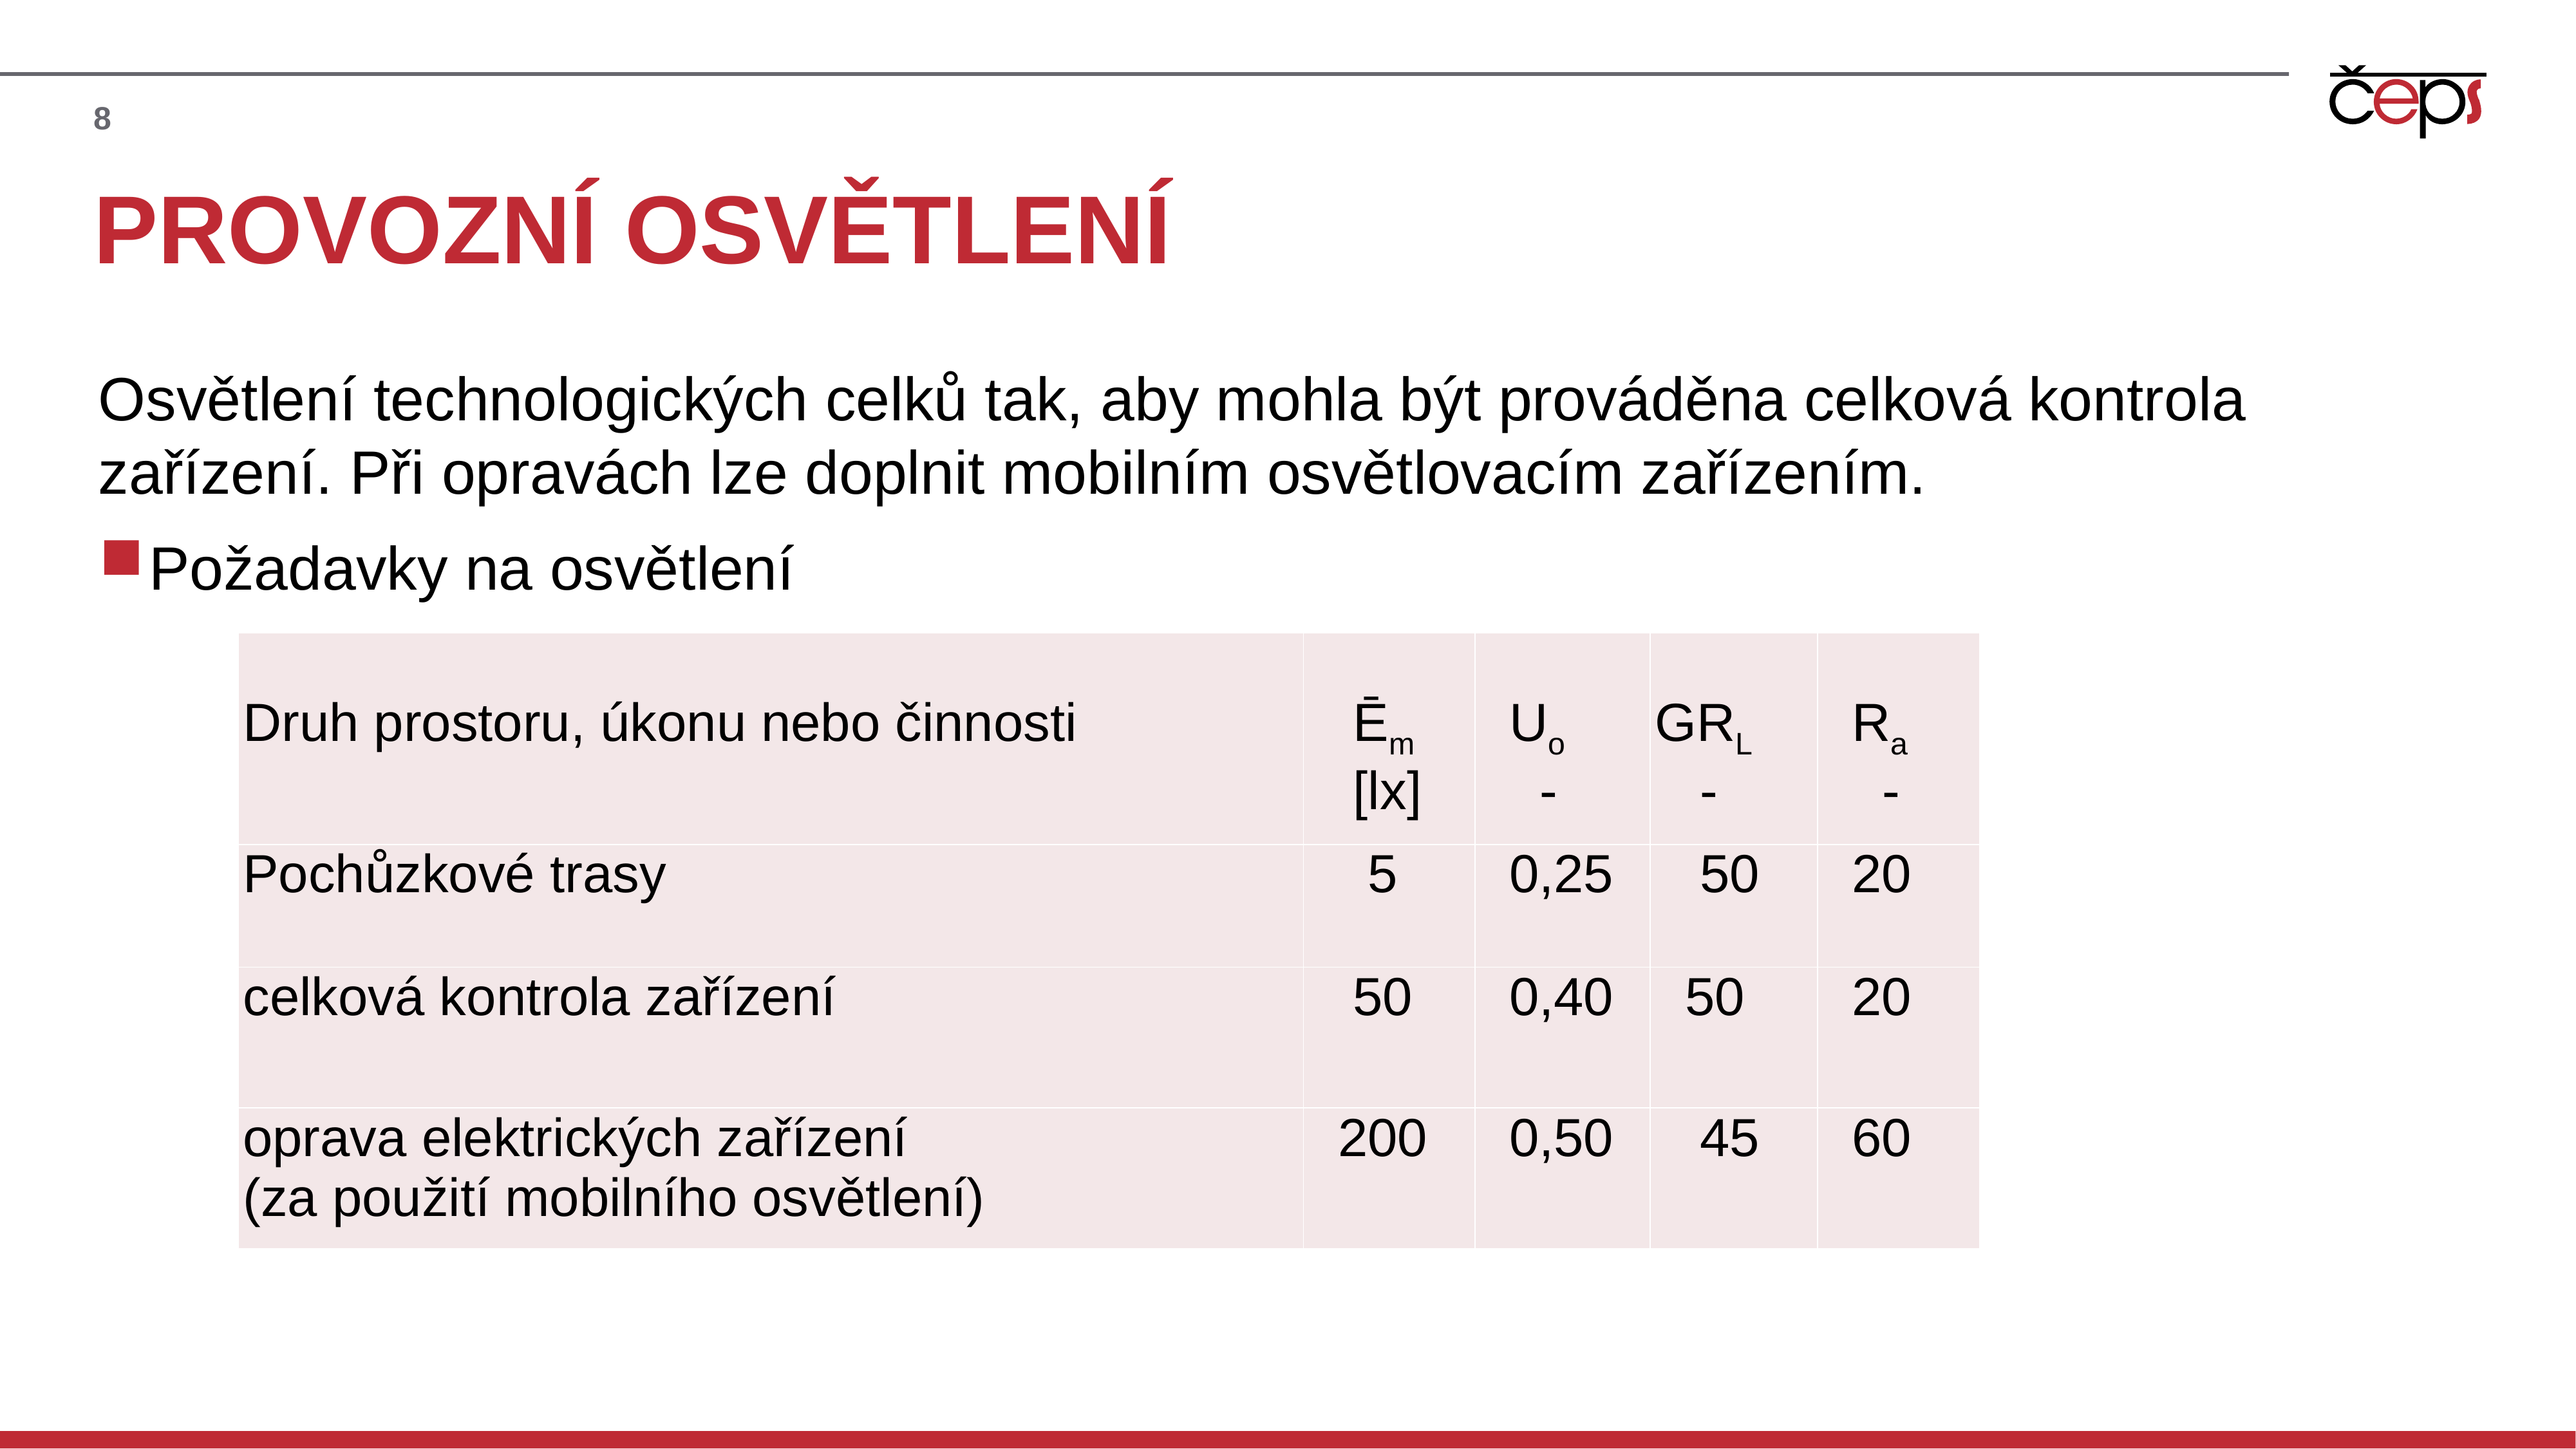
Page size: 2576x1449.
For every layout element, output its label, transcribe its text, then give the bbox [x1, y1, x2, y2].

slide_number 8 [93, 97, 208, 136]
table_cell Pochůzkové trasy [239, 845, 1303, 967]
table_cell 0,50 [1476, 1108, 1650, 1248]
table_cell 200 [1304, 1108, 1474, 1248]
table_cell 0,25 [1476, 845, 1650, 967]
table_header Uo - [1476, 633, 1650, 844]
table_cell oprava elektrických zařízení (za použití mobilního osvětlení) [239, 1108, 1303, 1248]
list Osvětlení technologických celků tak, aby mohla být prováděna celková kontrola zařízení. Při opravách lze doplnit mobilním osvětlovacím zařízením. Požadavky na osvětlení [98, 359, 2487, 1379]
table_cell 5 [1304, 845, 1474, 967]
table_cell 50 [1304, 968, 1474, 1107]
table_cell 50 [1651, 845, 1817, 967]
table_header GRL - [1651, 633, 1817, 844]
table_cell 60 [1818, 1108, 1979, 1248]
title PROVOZNÍ OSVĚTLENÍ [93, 167, 2482, 327]
table_cell 50 [1651, 968, 1817, 1107]
table_cell 45 [1651, 1108, 1817, 1248]
table_cell 20 [1818, 845, 1979, 967]
table_cell 0,40 [1476, 968, 1650, 1107]
table_cell 20 [1818, 968, 1979, 1107]
table_header Druh prostoru, úkonu nebo činnosti [239, 633, 1303, 844]
table_header Ra - [1818, 633, 1979, 844]
table_cell celková kontrola zařízení [239, 968, 1303, 1107]
table_header Ēm [lx] [1304, 633, 1474, 844]
